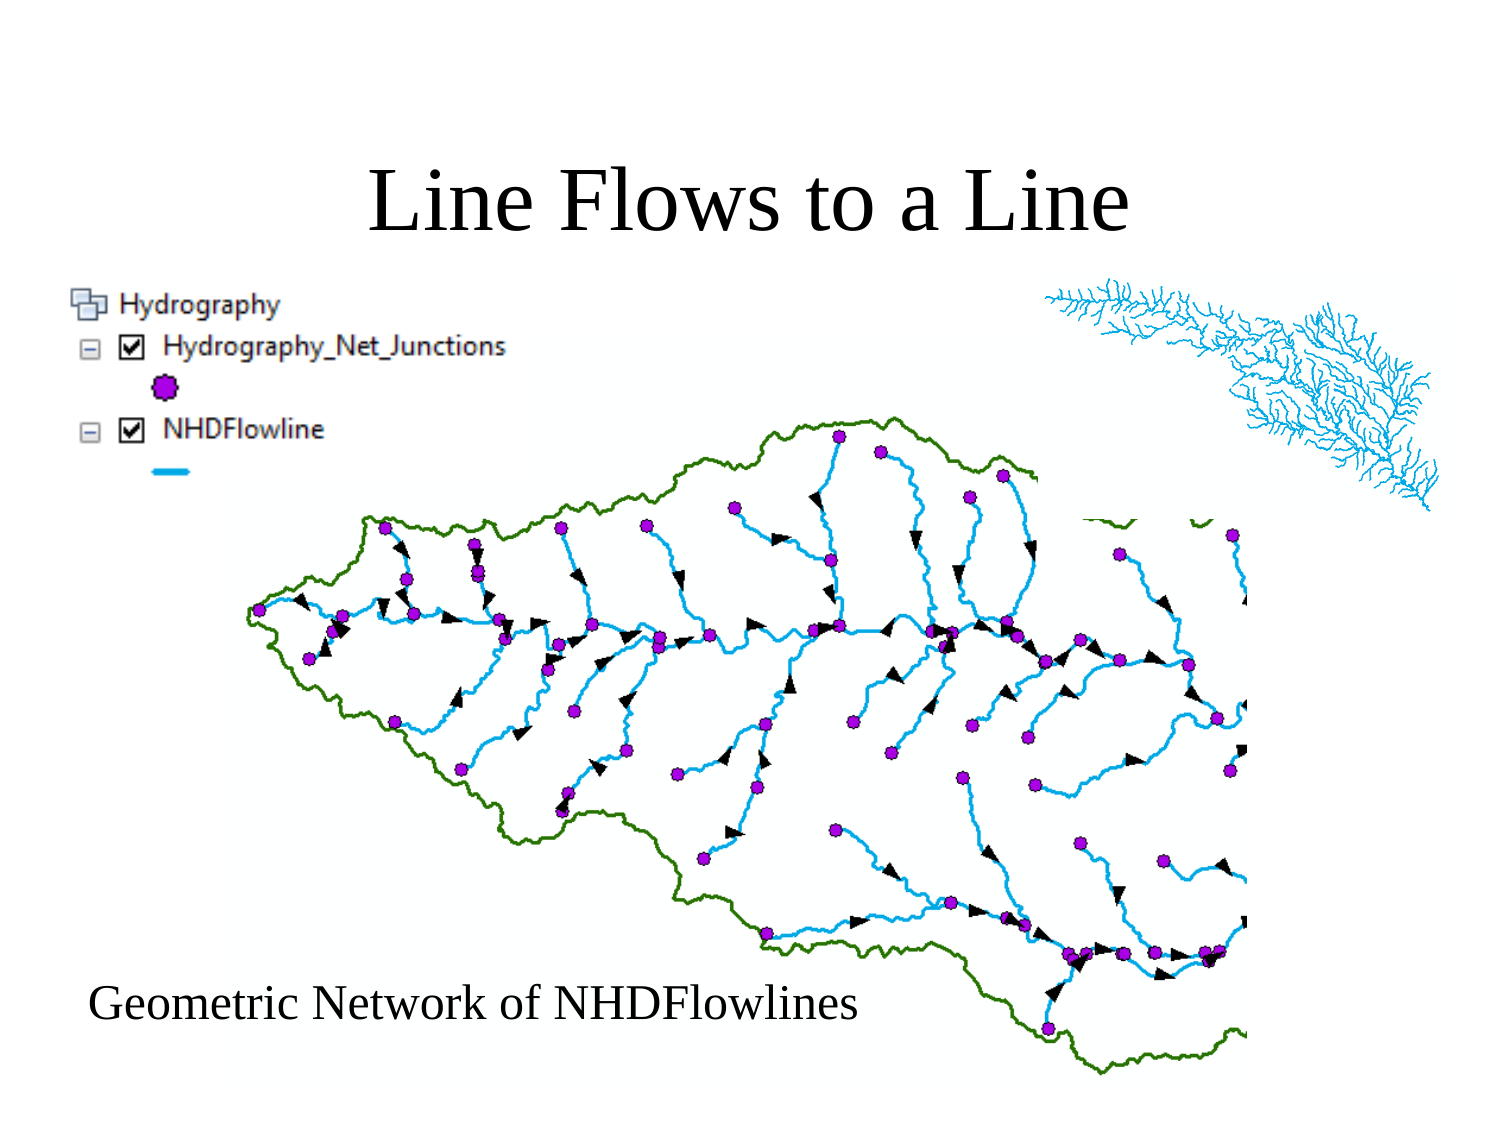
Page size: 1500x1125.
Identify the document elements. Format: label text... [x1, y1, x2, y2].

text_box Geometric Network of NHDFlowlines [73, 962, 219, 1038]
title Line Flows to a Line [112, 99, 1388, 288]
picture [69, 272, 1456, 1087]
